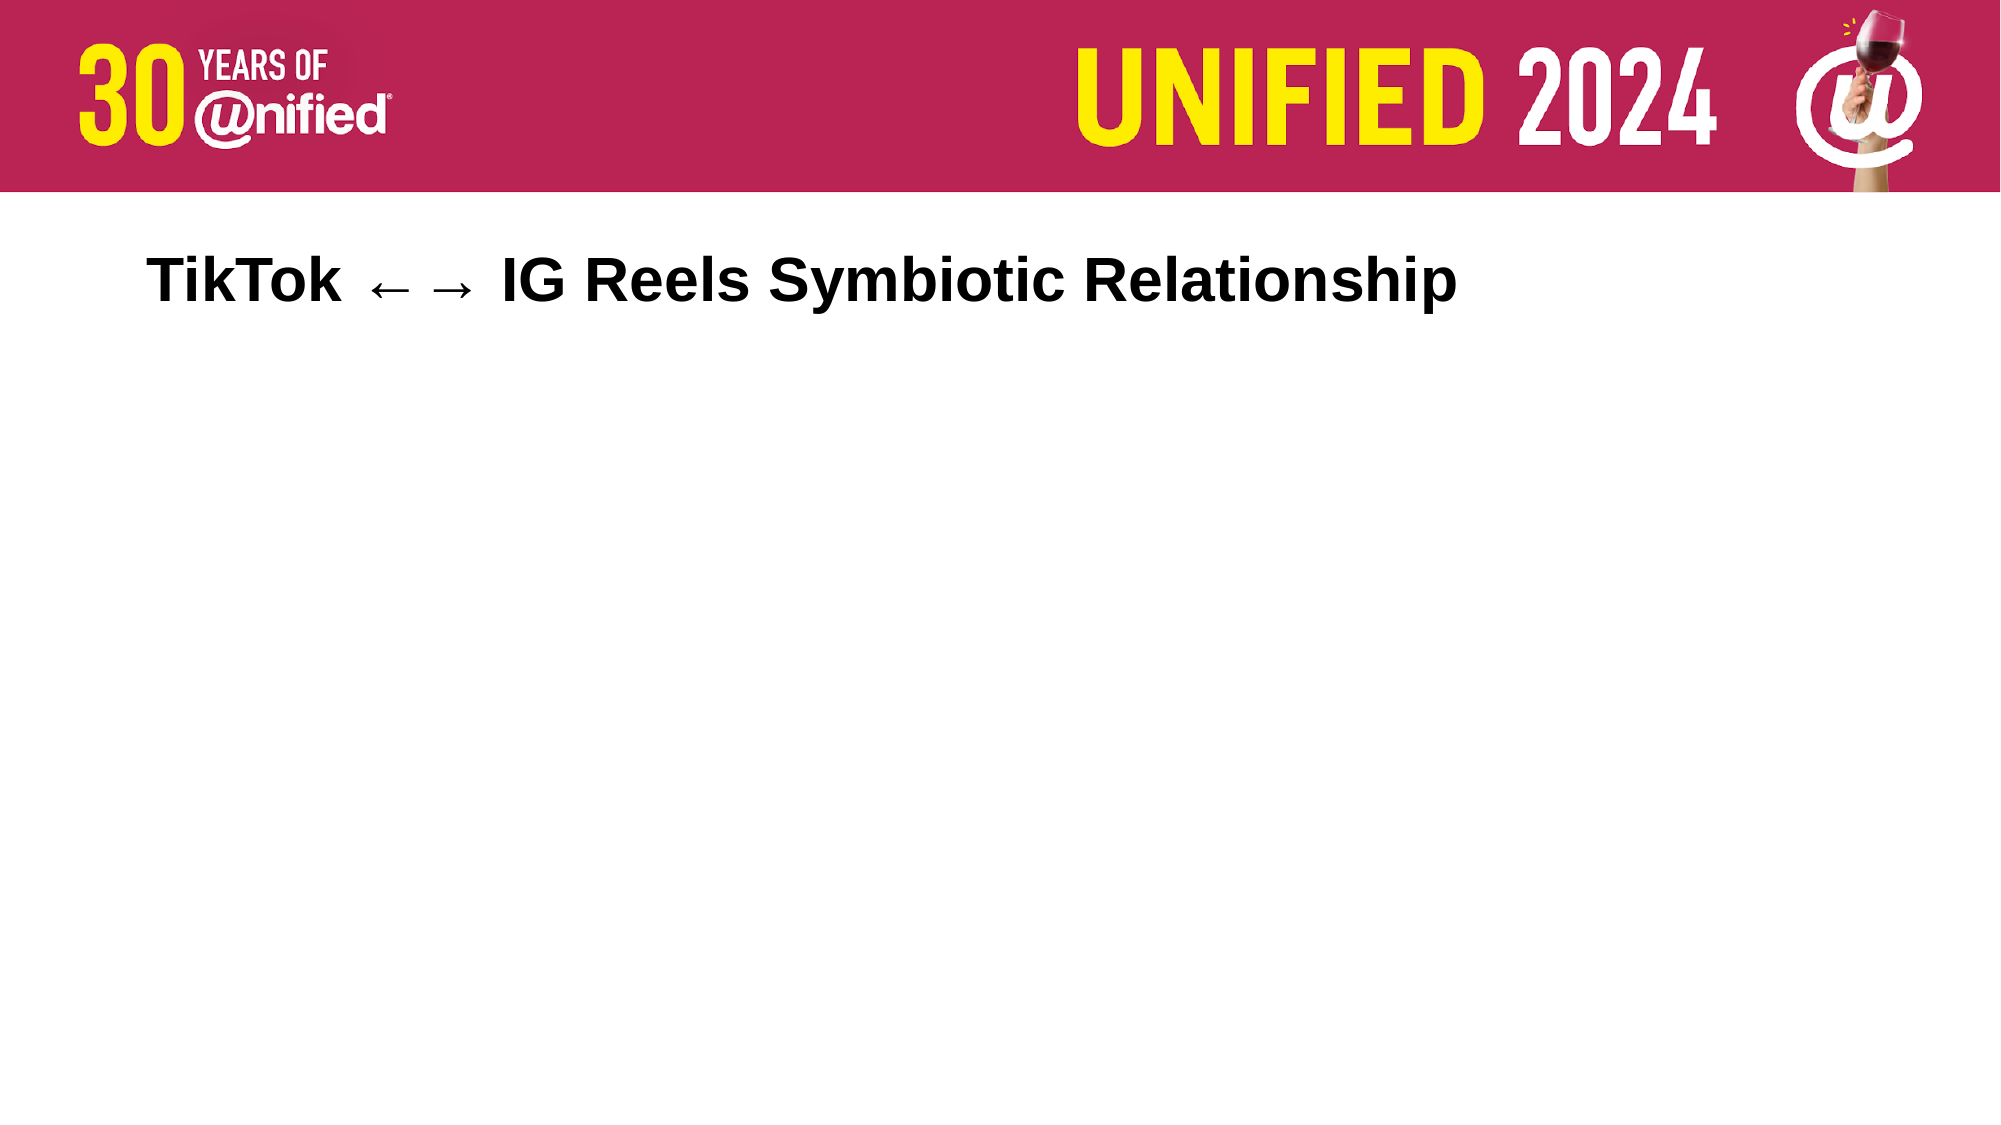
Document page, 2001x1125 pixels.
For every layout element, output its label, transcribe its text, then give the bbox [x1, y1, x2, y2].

picture [0, 0, 2001, 1125]
text_box TikTok ←→ IG Reels Symbiotic Relationship [131, 231, 1547, 322]
